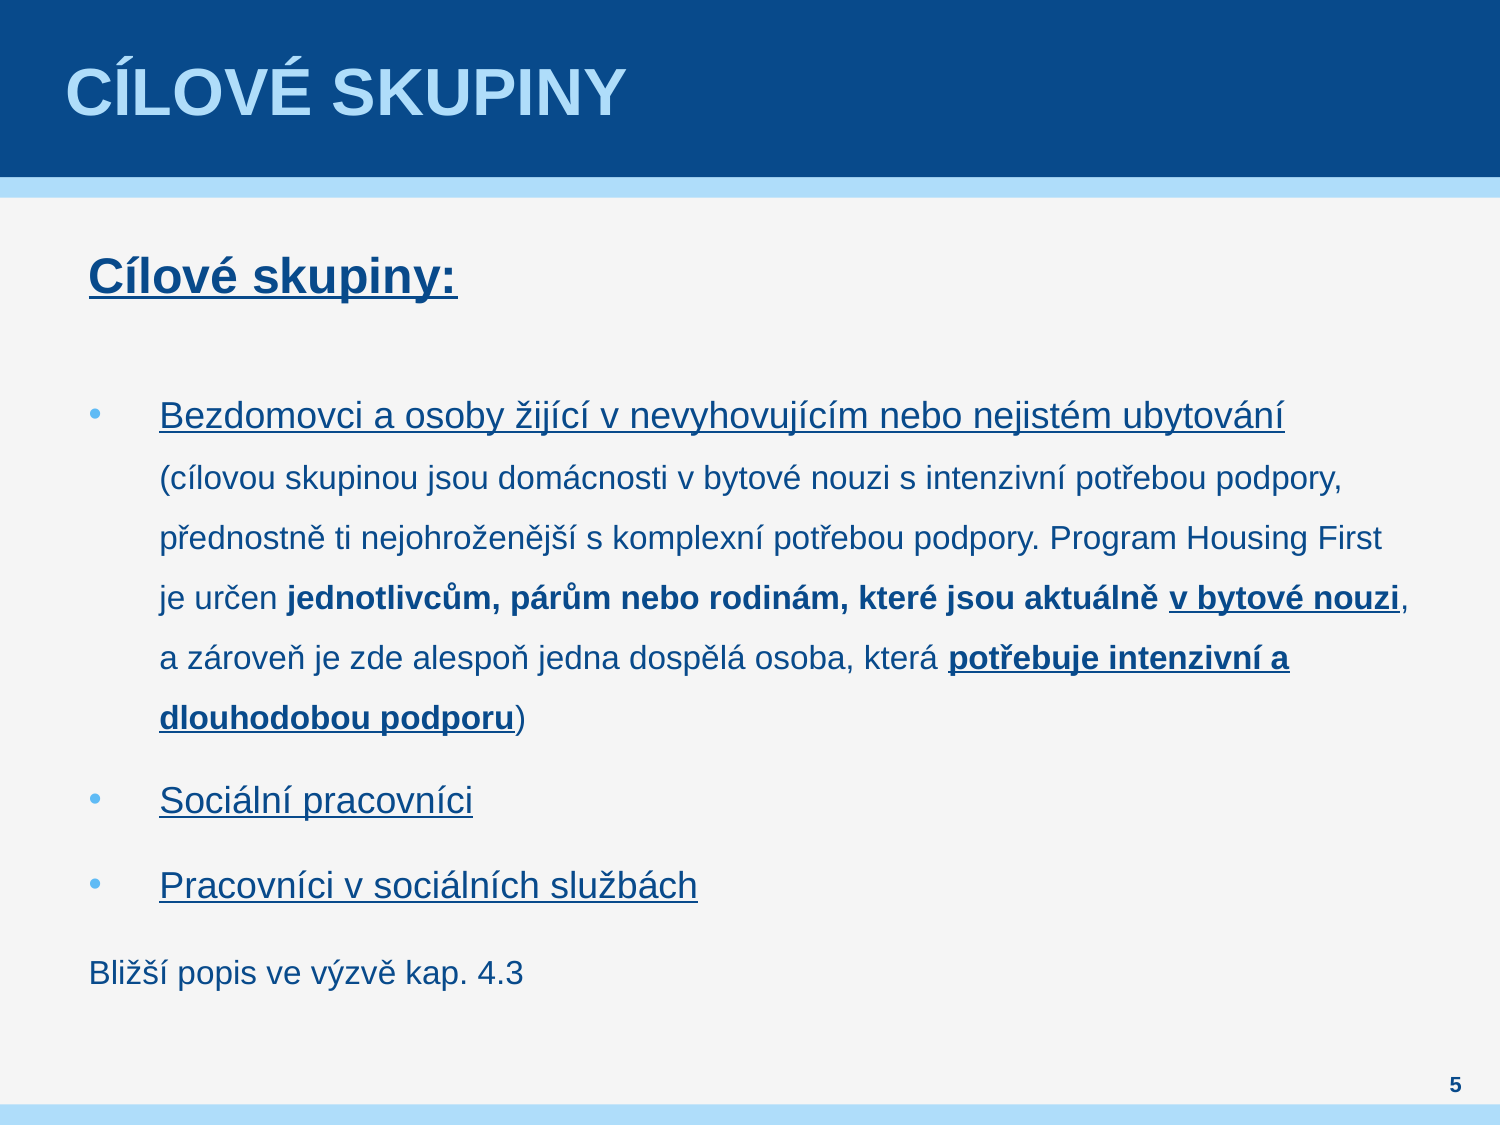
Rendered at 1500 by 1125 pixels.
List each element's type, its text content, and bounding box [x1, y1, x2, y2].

list Cílové skupiny: Bezdomovci a osoby žijící v nevyhovujícím nebo nejistém ubytování (cílovou skupinou jsou domácnosti v bytové nouzi s intenzivní potřebou podpory, přednostně ti nejohroženější s komplexní potřebou podpory. Program Housing First je určen jednotlivcům, párům nebo rodinám, které jsou aktuálně v bytové nouzi, a zároveň je zde alespoň jedna dospělá osoba, která potřebuje intenzivní a dlouhodobou podporu) Sociální pracovníci Pracovníci v sociálních službách Bližší popis ve výzvě kap. 4.3 [88, 243, 1412, 1000]
title cílové skupiny [59, 0, 1441, 178]
slide_number 5 [1417, 1068, 1495, 1099]
